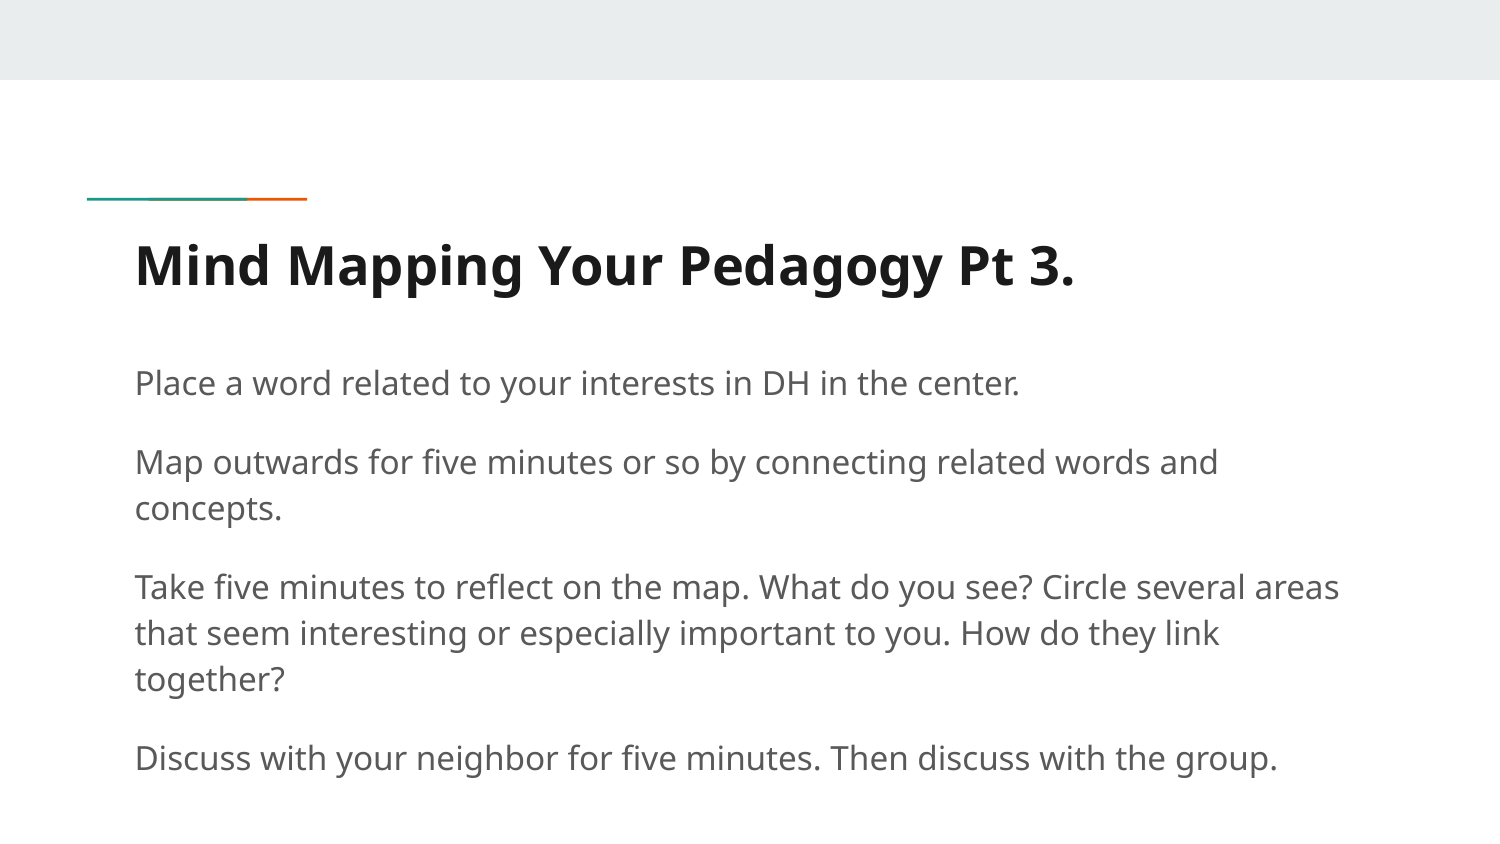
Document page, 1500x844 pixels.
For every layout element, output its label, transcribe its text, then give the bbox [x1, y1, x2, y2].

list Place a word related to your interests in DH in the center. Map outwards for five minutes or so by connecting related words and concepts. Take five minutes to reflect on the map. What do you see? Circle several areas that seem interesting or especially important to you. How do they link together? Discuss with your neighbor for five minutes. Then discuss with the group. [119, 341, 1381, 712]
title Mind Mapping Your Pedagogy Pt 3. [119, 216, 1381, 305]
